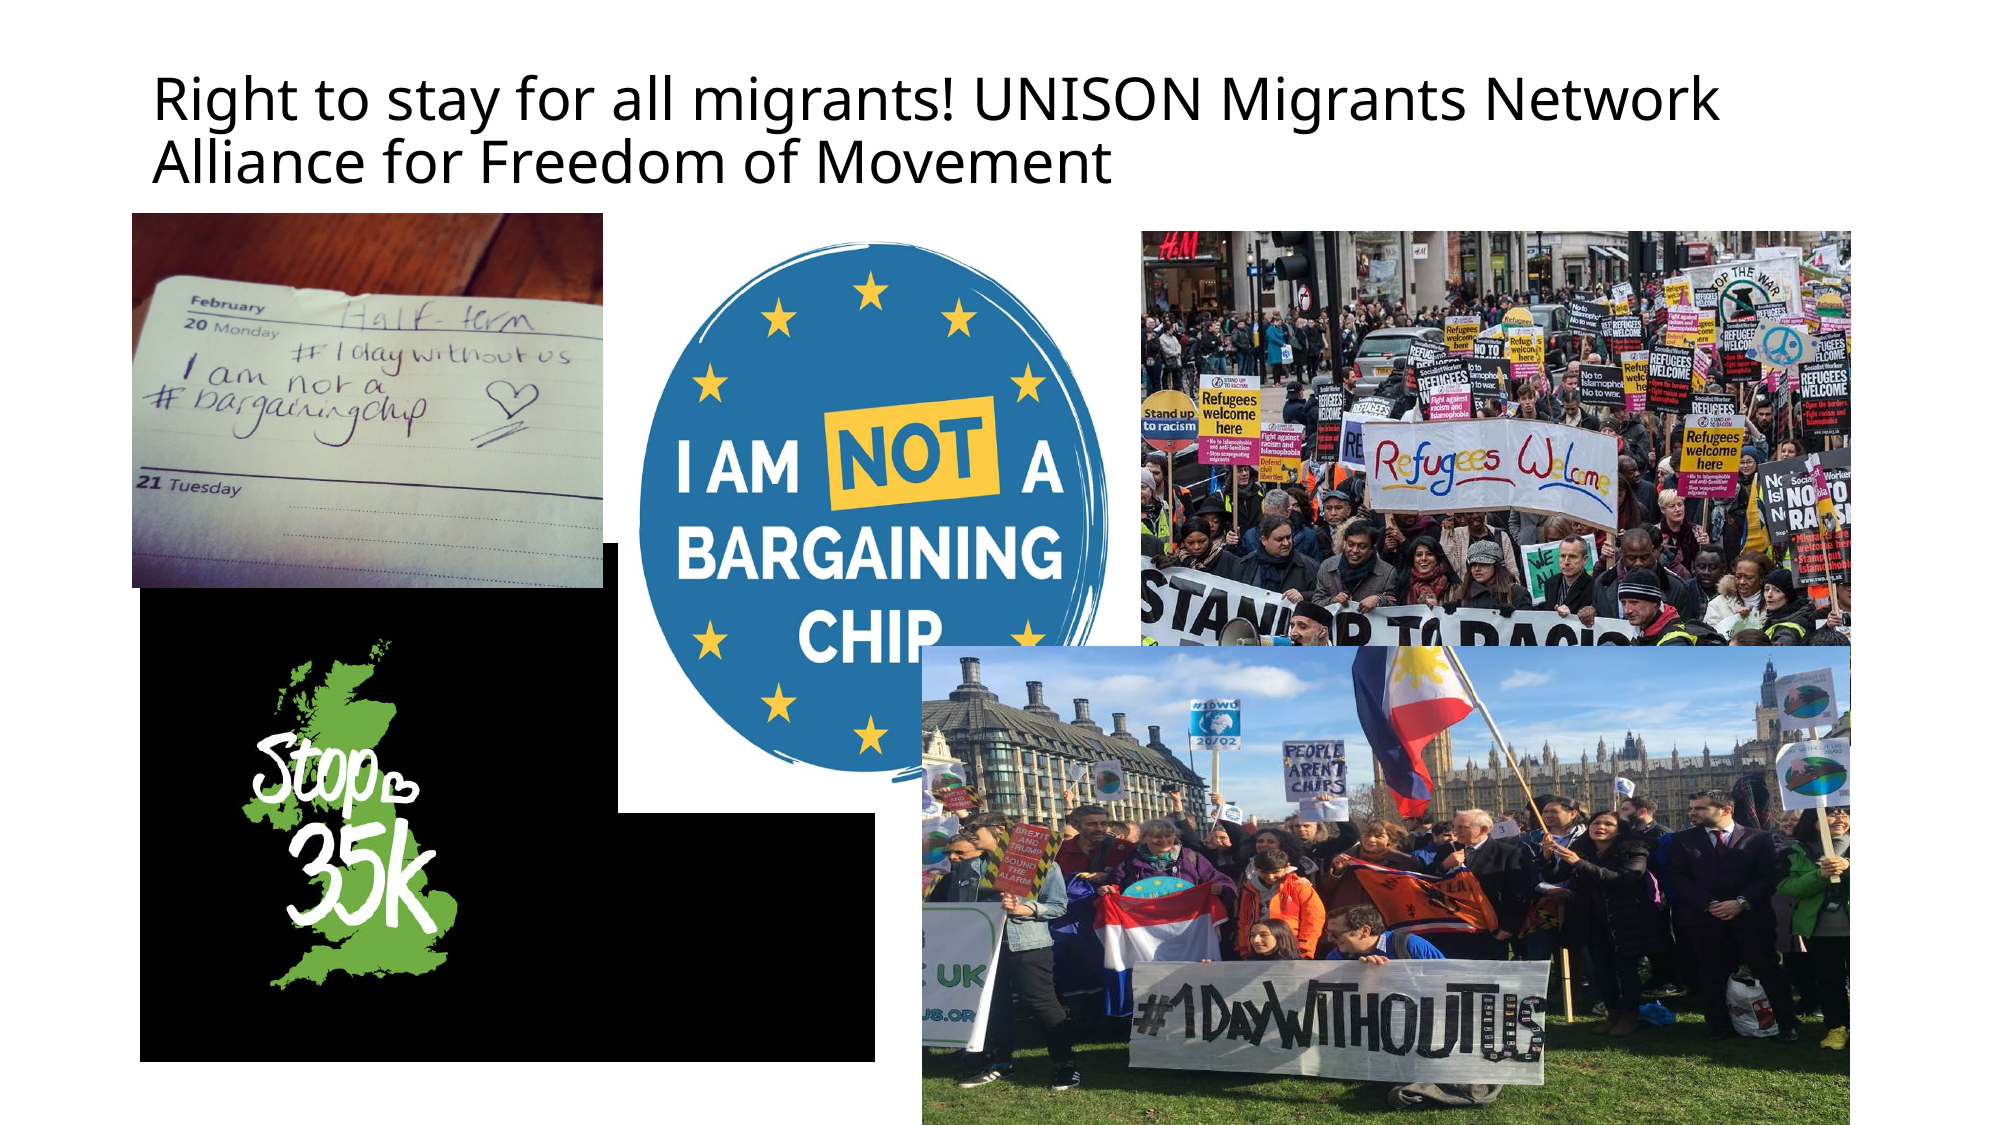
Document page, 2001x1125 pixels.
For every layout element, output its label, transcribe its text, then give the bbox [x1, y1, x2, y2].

picture [1140, 231, 1851, 746]
picture [132, 211, 1129, 1062]
title Right to stay for all migrants! UNISON Migrants Network Alliance for Freedom of Movement [137, 59, 1862, 293]
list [922, 646, 1850, 1125]
